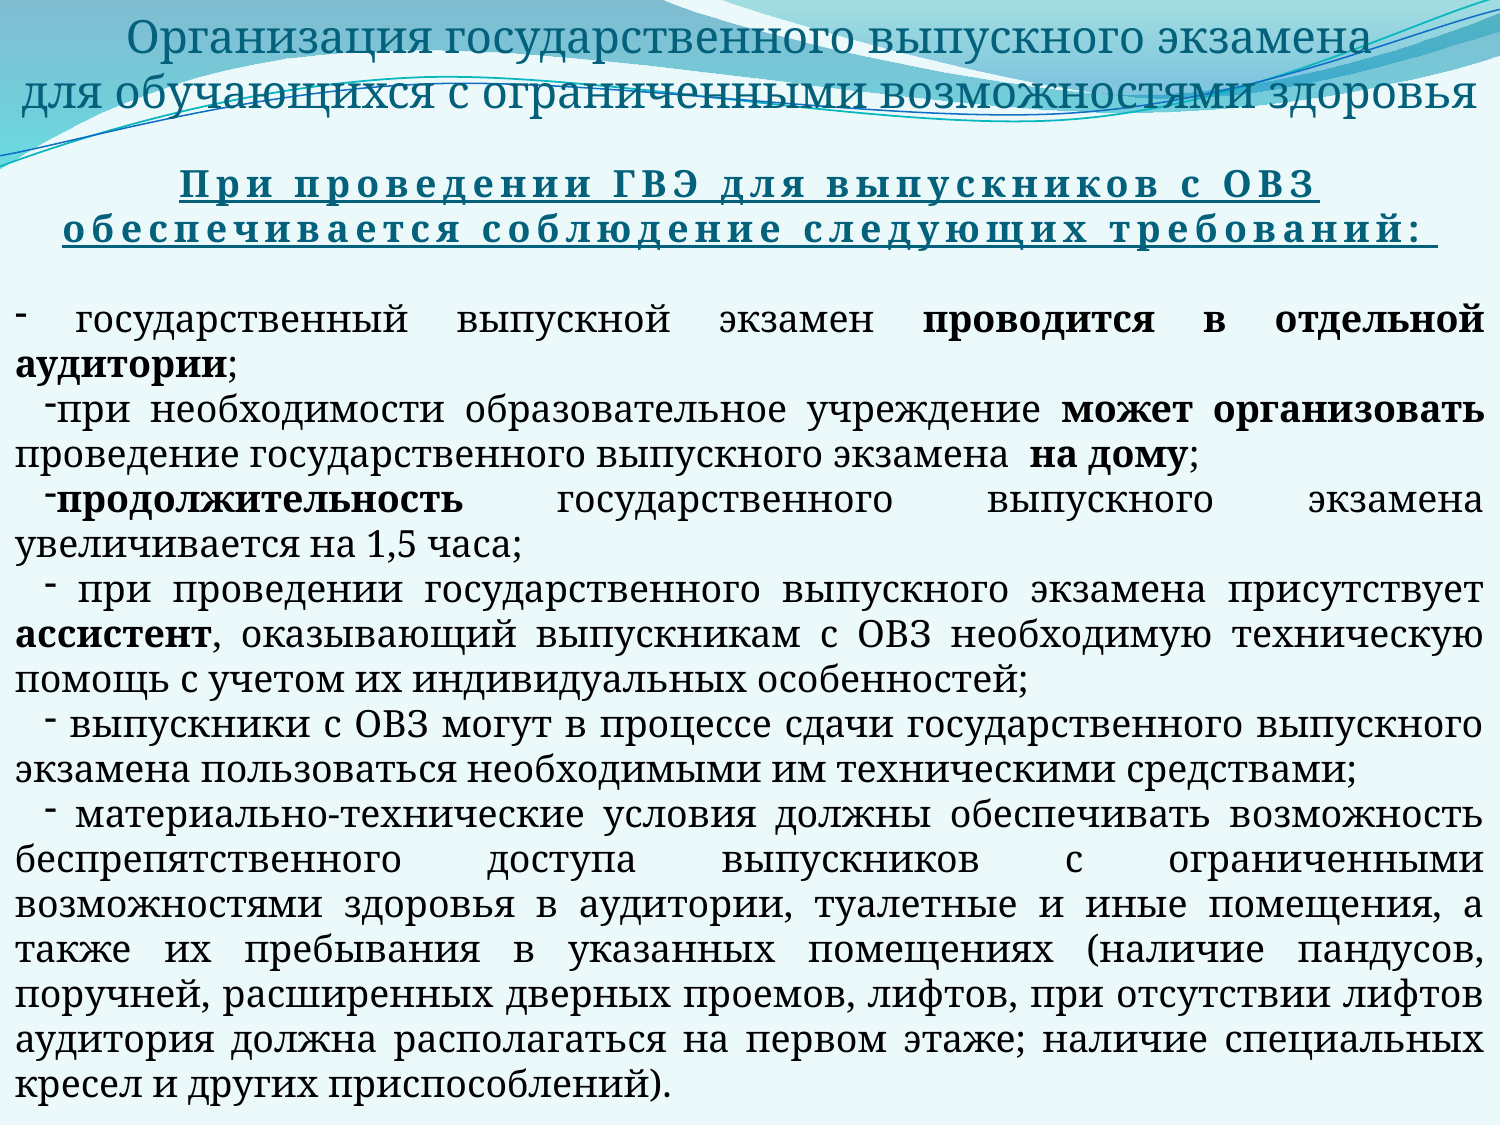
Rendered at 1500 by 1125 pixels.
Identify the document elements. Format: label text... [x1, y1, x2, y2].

text_box Организация государственного выпускного экзамена для обучающихся с ограниченными возможностями здоровья [0, 0, 1500, 125]
text_box При проведении ГВЭ для выпускников с ОВЗ обеспечивается соблюдение следующих требований: государственный выпускной экзамен проводится в отдельной аудитории; при необходимости образовательное учреждение может организовать проведение государственного выпускного экзамена на дому; продолжительность государственного выпускного экзамена увеличивается на 1,5 часа; при проведении государственного выпускного экзамена присутствует ассистент, оказывающий выпускникам с ОВЗ необходимую техническую помощь с учетом их индивидуальных особенностей; выпускники с ОВЗ могут в процессе сдачи государственного выпускного экзамена пользоваться необходимыми им техническими средствами; материально-технические условия должны обеспечивать возможность беспрепятственного доступа выпускников с ограниченными возможностями здоровья в аудитории, туалетные и иные помещения, а также их пребывания в указанных помещениях (наличие пандусов, поручней, расширенных дверных проемов, лифтов, при отсутствии лифтов аудитория должна располагаться на первом этаже; наличие специальных кресел и других приспособлений). [0, 152, 1500, 1125]
